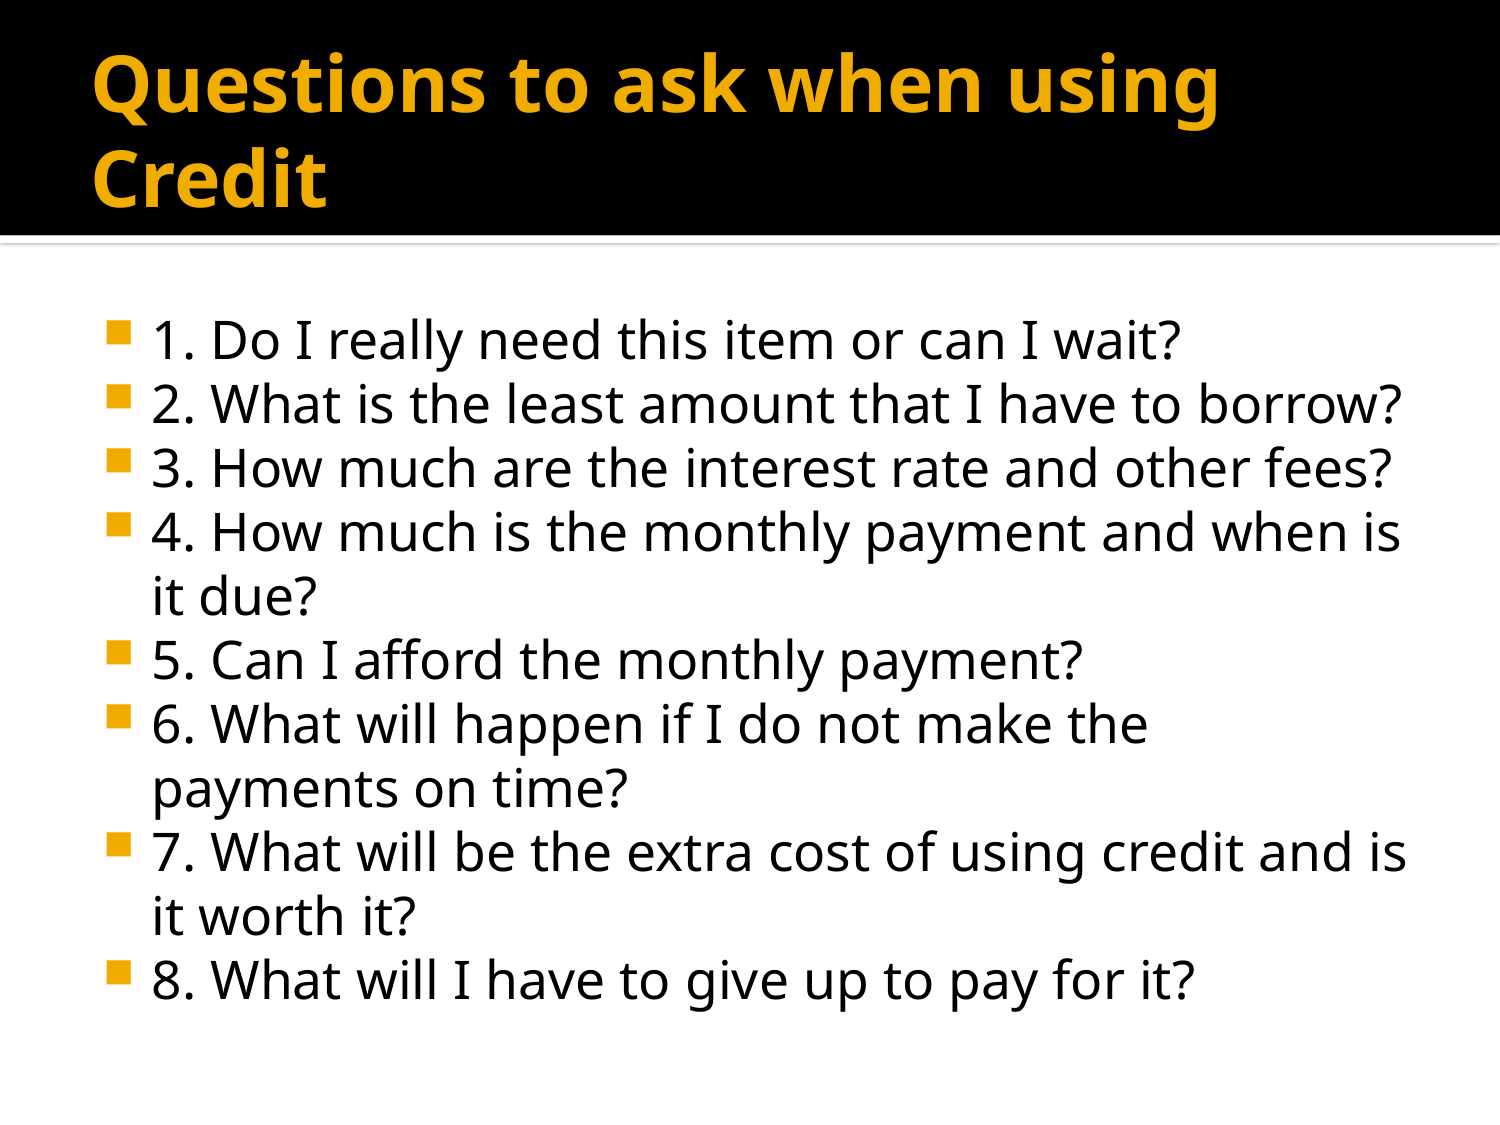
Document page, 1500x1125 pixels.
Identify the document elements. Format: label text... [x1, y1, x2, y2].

list 1. Do I really need this item or can I wait? 2. What is the least amount that I have to borrow? 3. How much are the interest rate and other fees? 4. How much is the monthly payment and when is it due? 5. Can I afford the monthly payment? 6. What will happen if I do not make the payments on time? 7. What will be the extra cost of using credit and is it worth it? 8. What will I have to give up to pay for it? [75, 291, 1425, 1050]
title Questions to ask when using Credit [75, 25, 1425, 231]
